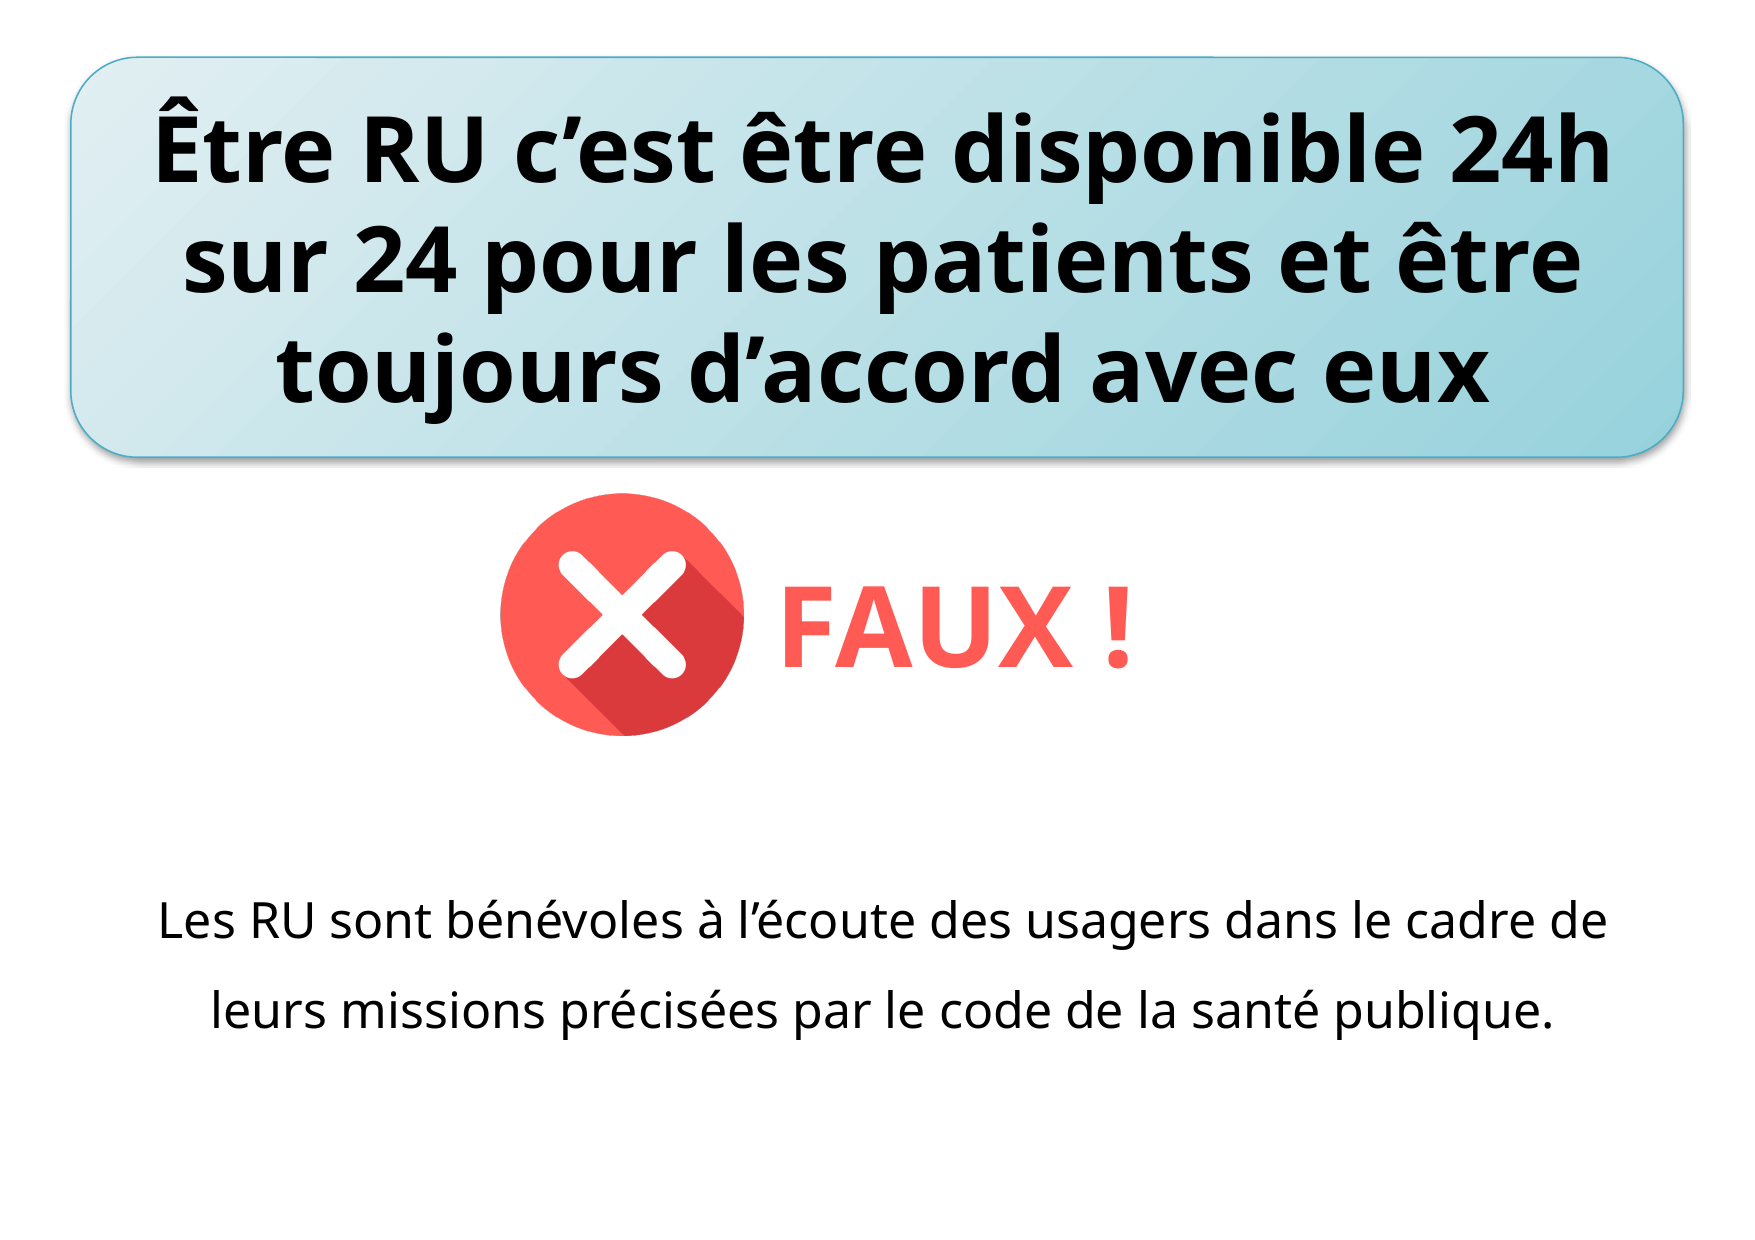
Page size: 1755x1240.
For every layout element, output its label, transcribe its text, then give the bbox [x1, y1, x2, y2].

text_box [492, 484, 1262, 745]
text_box [69, 56, 1685, 459]
text_box Les RU sont bénévoles à l’écoute des usagers dans le cadre de leurs missions précisées par le code de la santé publique. [114, 858, 1653, 1039]
text_box Être RU c’est être disponible 24h sur 24 pour les patients et être toujours d’accord avec eux [114, 91, 1653, 421]
